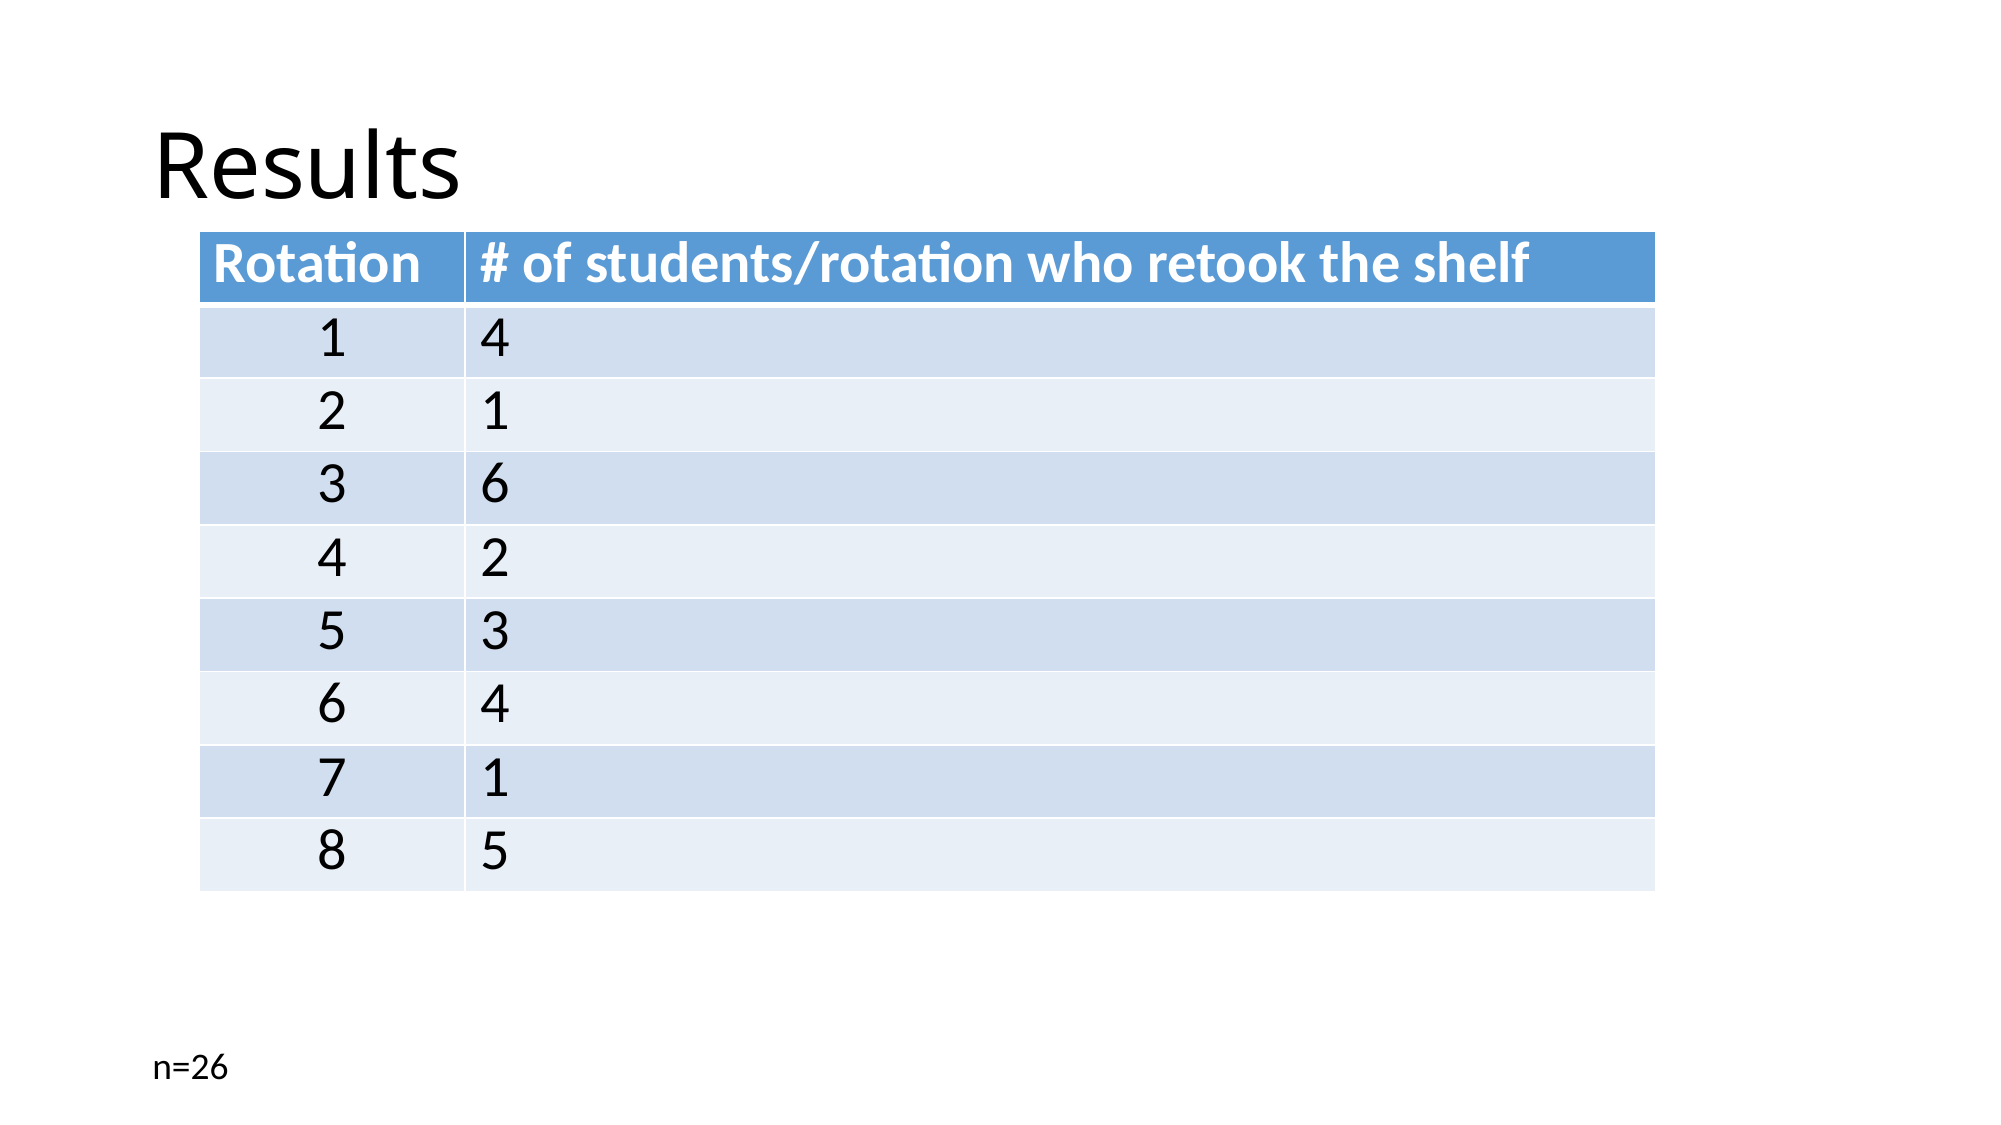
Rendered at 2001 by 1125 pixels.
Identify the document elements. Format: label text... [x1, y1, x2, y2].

table_header Rotation [200, 232, 464, 302]
table_cell 1 [466, 746, 1655, 817]
table_cell 4 [200, 526, 464, 597]
table_cell 3 [466, 599, 1655, 671]
table_cell 5 [200, 599, 464, 671]
table_cell 1 [200, 308, 464, 377]
table_cell 4 [466, 308, 1655, 377]
table_cell 1 [466, 379, 1655, 451]
table_cell 7 [200, 746, 464, 817]
table_header # of students/rotation who retook the shelf [466, 232, 1655, 302]
table_cell 6 [200, 672, 464, 744]
table_cell 3 [200, 452, 464, 524]
table_cell 8 [200, 819, 464, 891]
table_cell 6 [466, 452, 1655, 524]
table_cell 4 [466, 672, 1655, 744]
title Results [137, 59, 1863, 278]
table_cell 2 [466, 526, 1655, 597]
table_cell 2 [200, 379, 464, 451]
text_box n=26 [137, 1034, 1767, 1095]
table_cell 5 [466, 819, 1655, 891]
